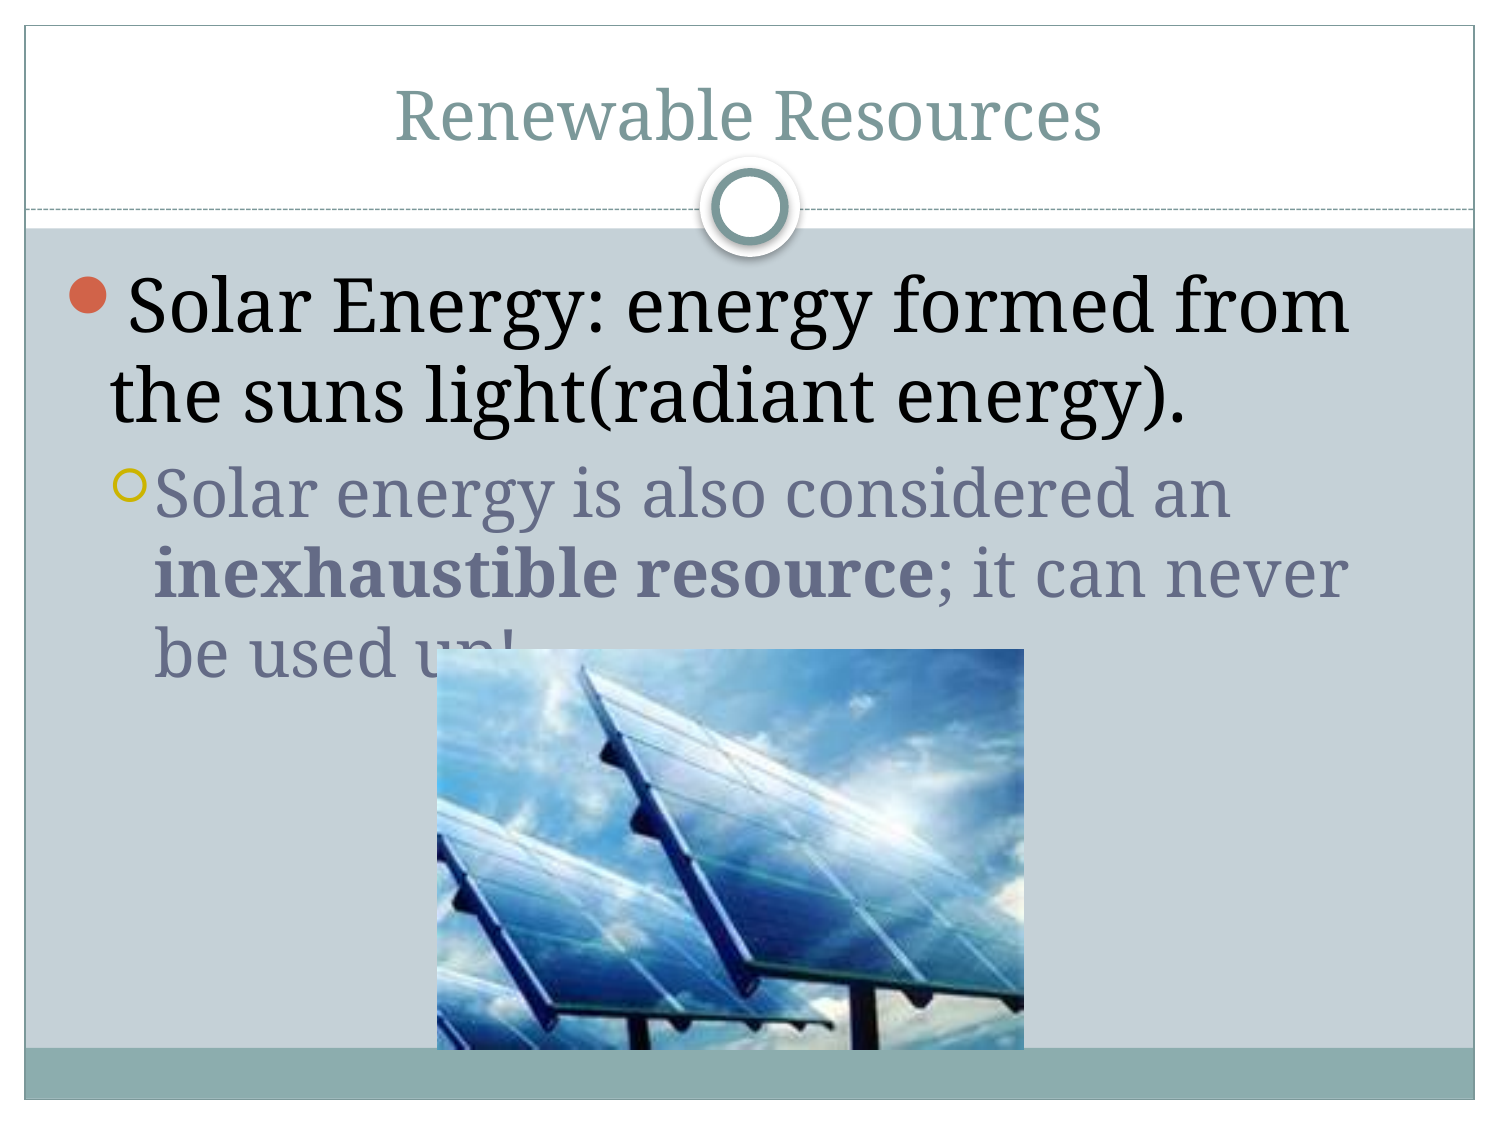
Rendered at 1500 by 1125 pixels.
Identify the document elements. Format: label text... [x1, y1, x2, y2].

picture [437, 649, 1024, 1051]
list Solar Energy: energy formed from the suns light(radiant energy). Solar energy is also considered an inexhaustible resource; it can never be used up! [49, 250, 1445, 1001]
title Renewable Resources [49, 37, 1450, 162]
